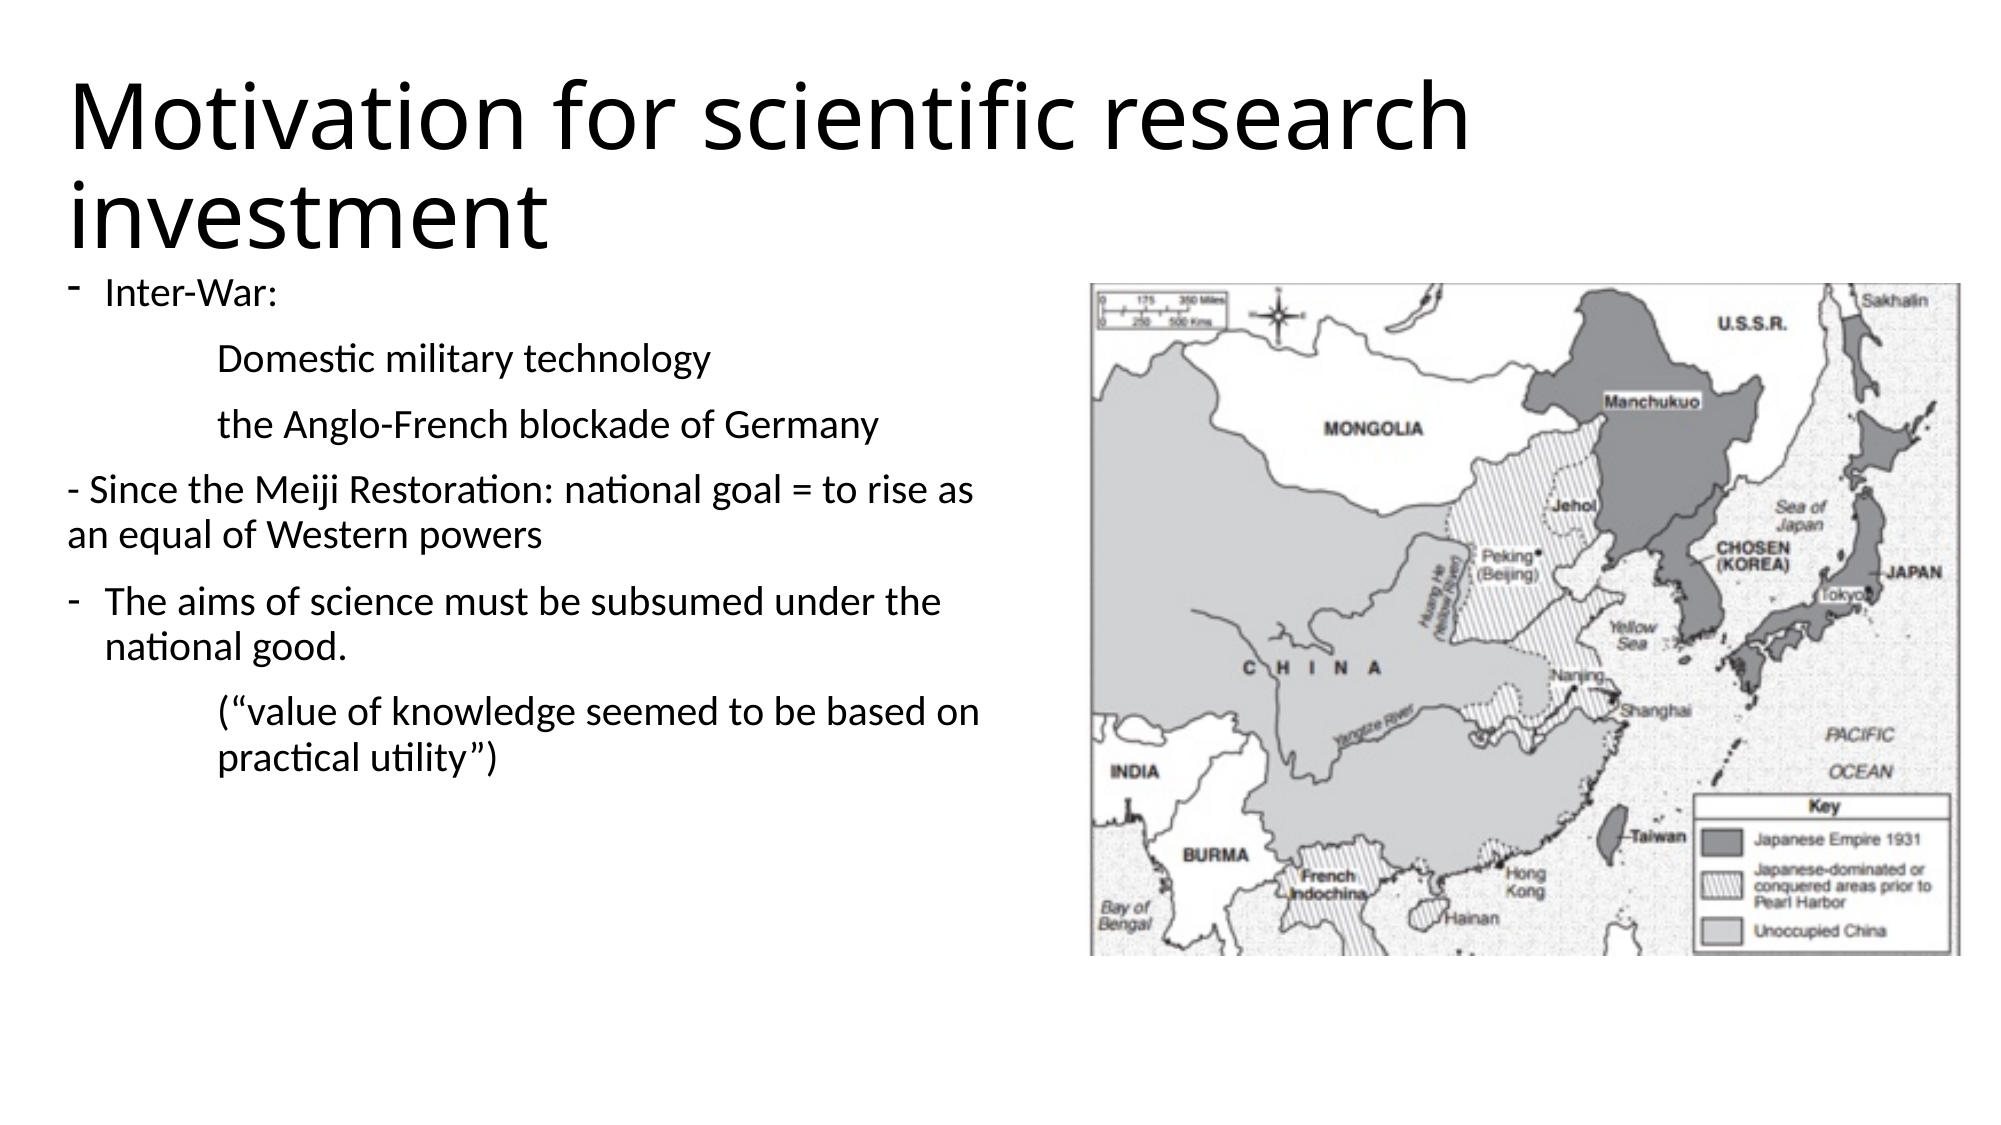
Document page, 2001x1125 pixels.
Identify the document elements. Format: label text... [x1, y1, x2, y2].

list Inter-War: Domestic military technology the Anglo-French blockade of Germany - Since the Meiji Restoration: national goal = to rise as an equal of Western powers The aims of science must be subsumed under the national good. (“value of knowledge seemed to be based on practical utility”) [52, 262, 1000, 977]
picture [1084, 283, 1968, 956]
title Motivation for scientific research investment [52, 60, 1778, 278]
